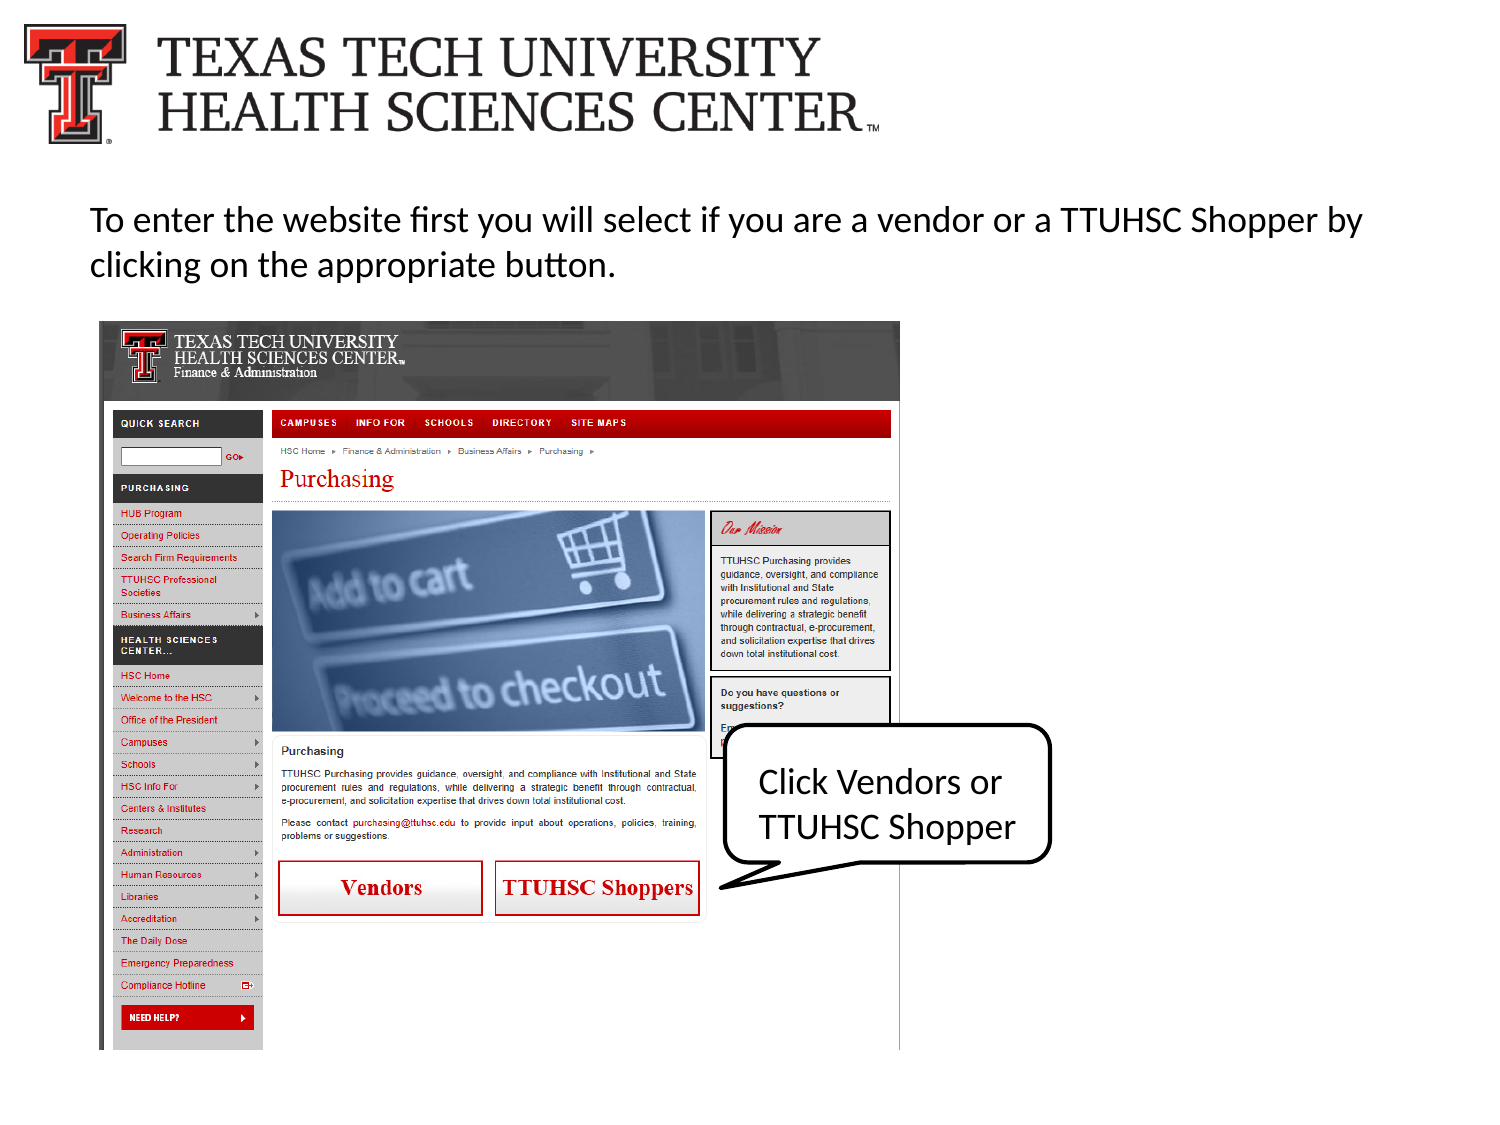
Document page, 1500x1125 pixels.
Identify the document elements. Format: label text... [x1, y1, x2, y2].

text_box To enter the website first you will select if you are a vendor or a TTUHSC Shopper by clicking on the appropriate button. [74, 187, 1413, 338]
text_box Click Vendors or TTUHSC Shopper [904, 749, 1038, 855]
picture [24, 24, 879, 144]
text_box [904, 722, 1053, 865]
picture [99, 321, 901, 1051]
